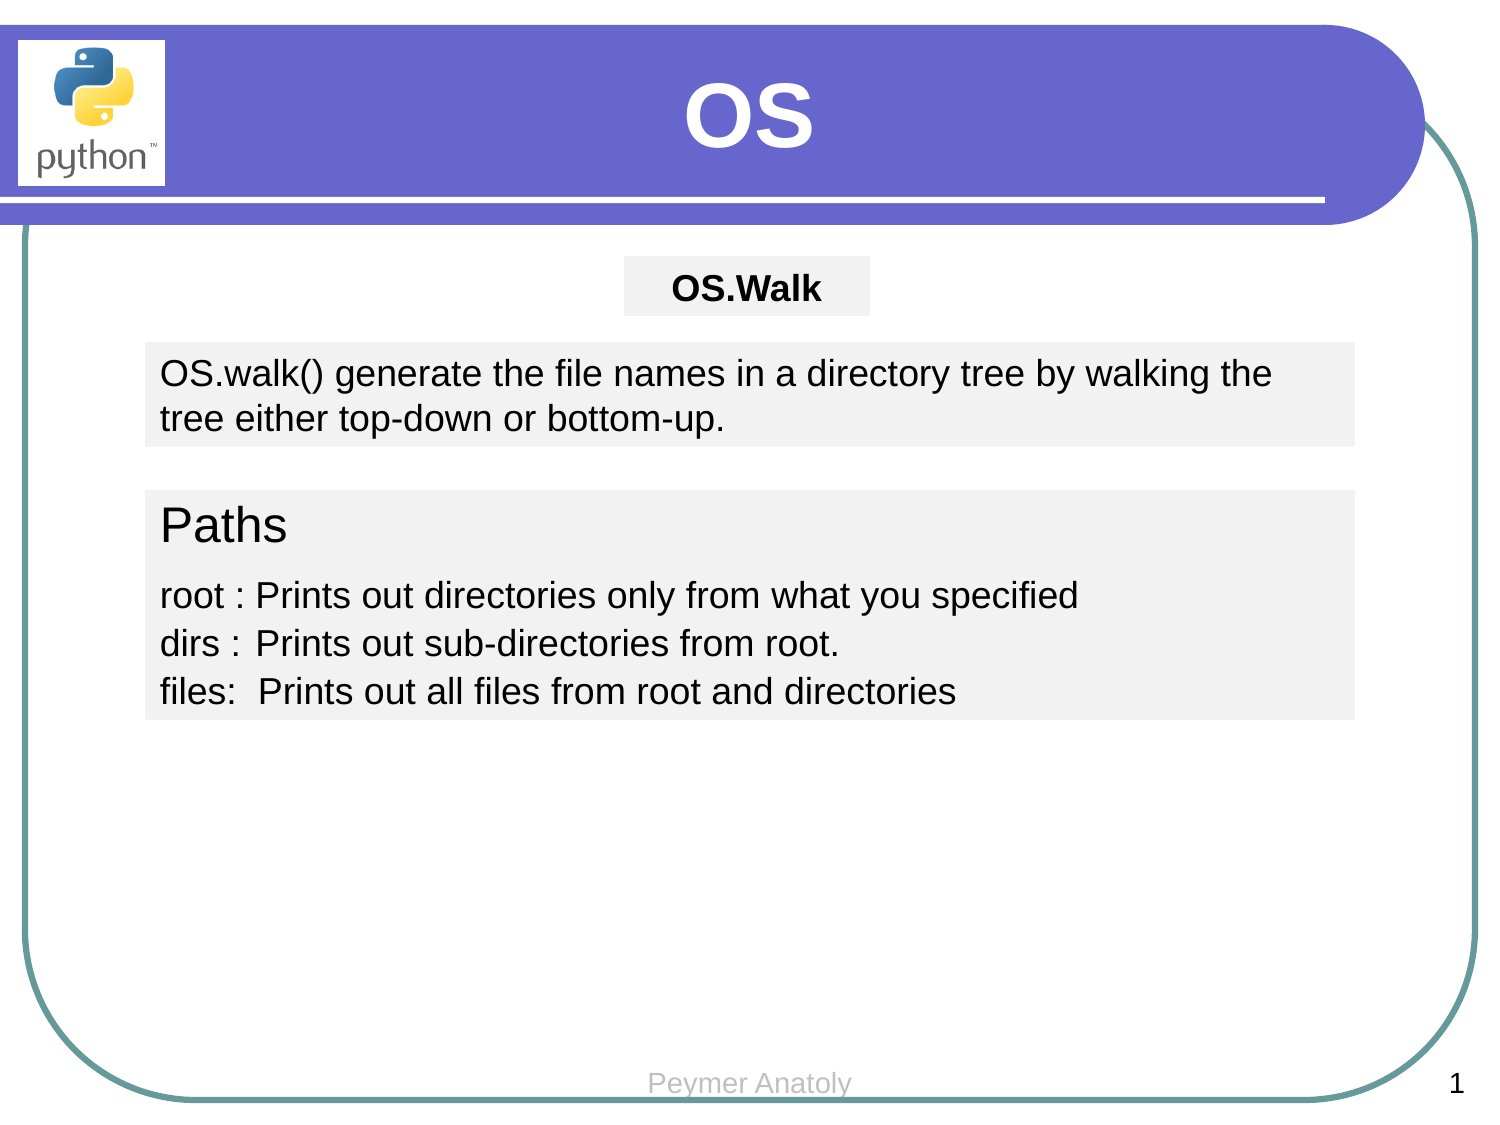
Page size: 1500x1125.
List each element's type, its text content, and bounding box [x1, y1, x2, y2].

text_box OS.walk() generate the file names in a directory tree by walking the tree either top-down or bottom-up. [145, 341, 1355, 447]
text_box Paths root : Prints out directories only from what you specified dirs : Prints out sub-directories from root. files: Prints out all files from root and directories [145, 490, 1355, 720]
picture [18, 40, 165, 187]
text_box [1224, 24, 1426, 225]
text_box OS [605, 24, 895, 198]
text_box [0, 24, 1321, 225]
text_box OS.Walk [623, 256, 870, 316]
text_box [24, 125, 1475, 1101]
slide_number 1 [1379, 1056, 1481, 1108]
